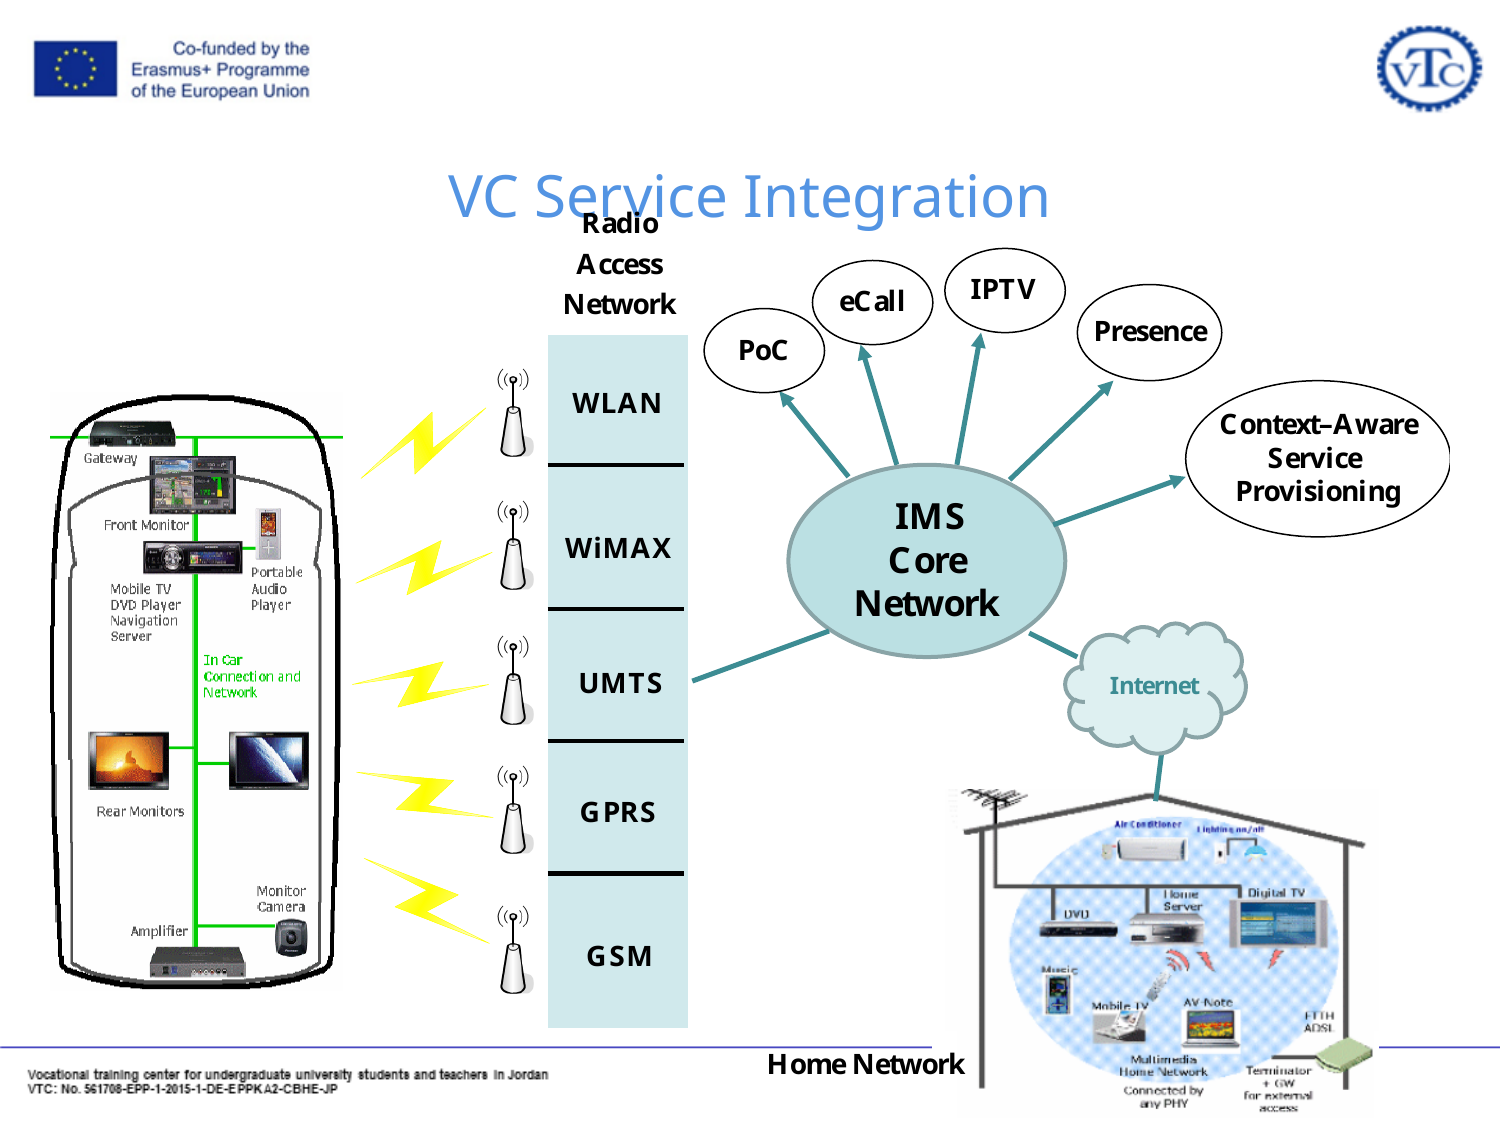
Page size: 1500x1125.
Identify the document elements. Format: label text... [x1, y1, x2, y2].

title VC Service Integration [112, 99, 1388, 198]
picture [0, 0, 1500, 1125]
